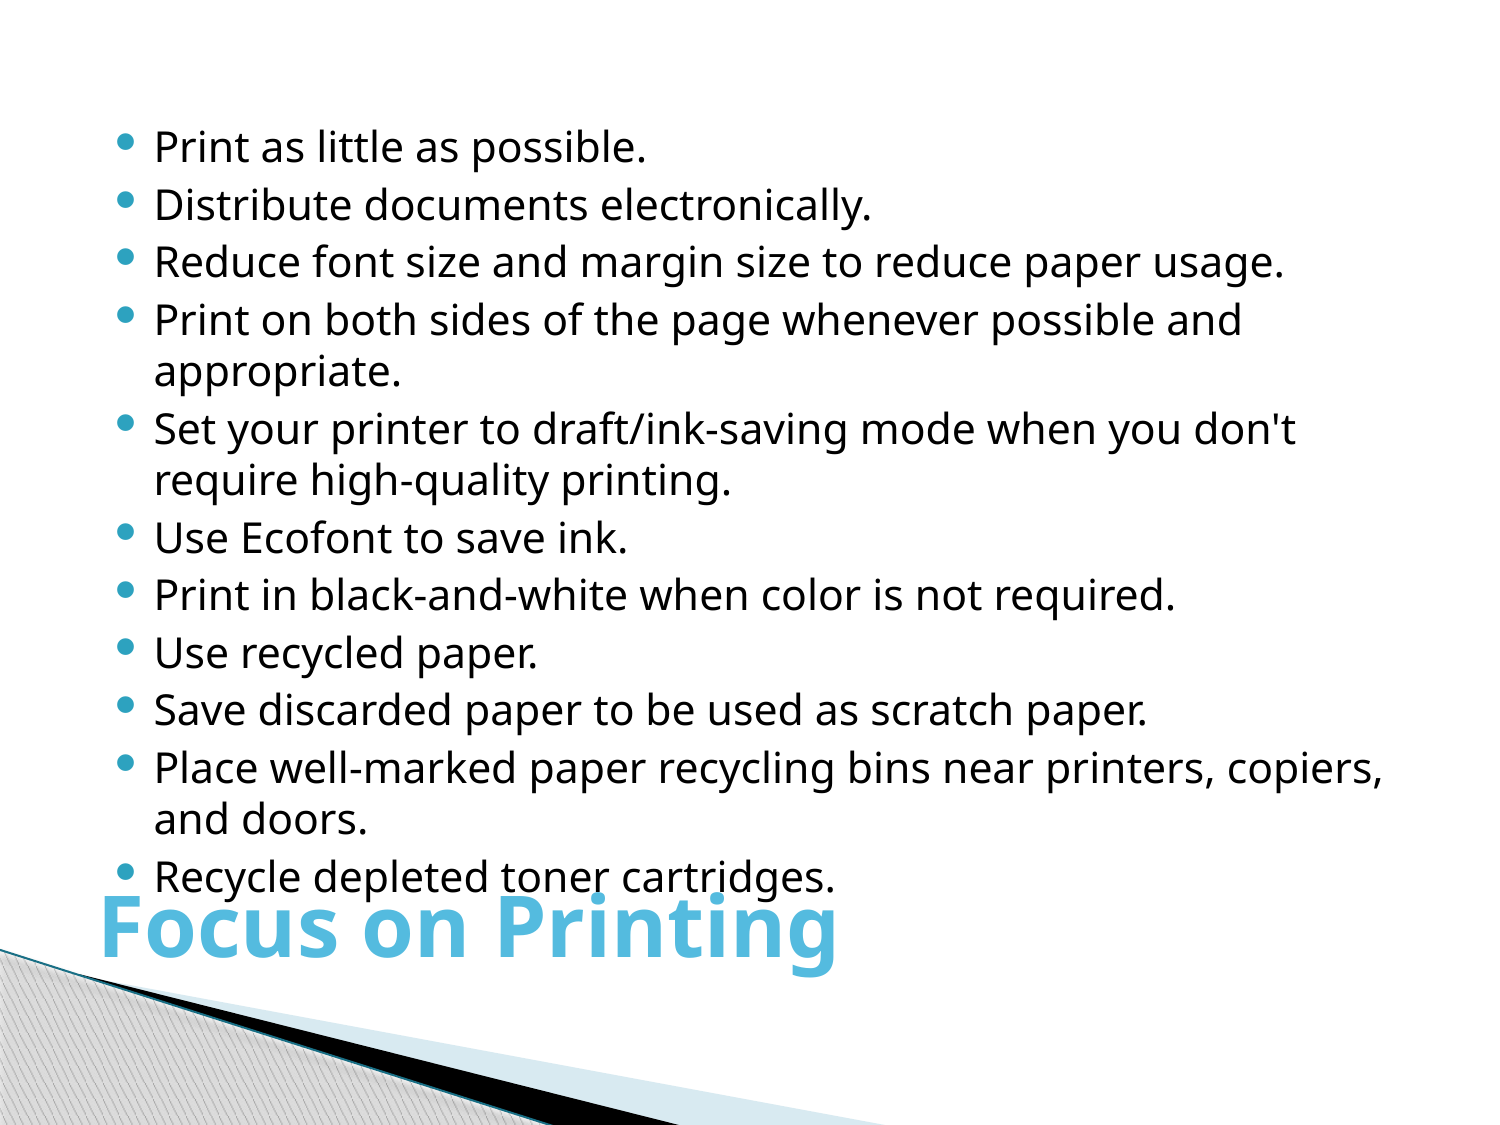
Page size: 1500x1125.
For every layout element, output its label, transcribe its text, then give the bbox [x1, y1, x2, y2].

list Print as little as possible. Distribute documents electronically. Reduce font size and margin size to reduce paper usage. Print on both sides of the page whenever possible and appropriate. Set your printer to draft/ink-saving mode when you don't require high-quality printing. Use Ecofont to save ink. Print in black-and-white when color is not required. Use recycled paper. Save discarded paper to be used as scratch paper. Place well-marked paper recycling bins near printers, copiers, and doors. Recycle depleted toner cartridges. [99, 112, 1443, 913]
title Focus on Printing [82, 837, 1425, 1010]
